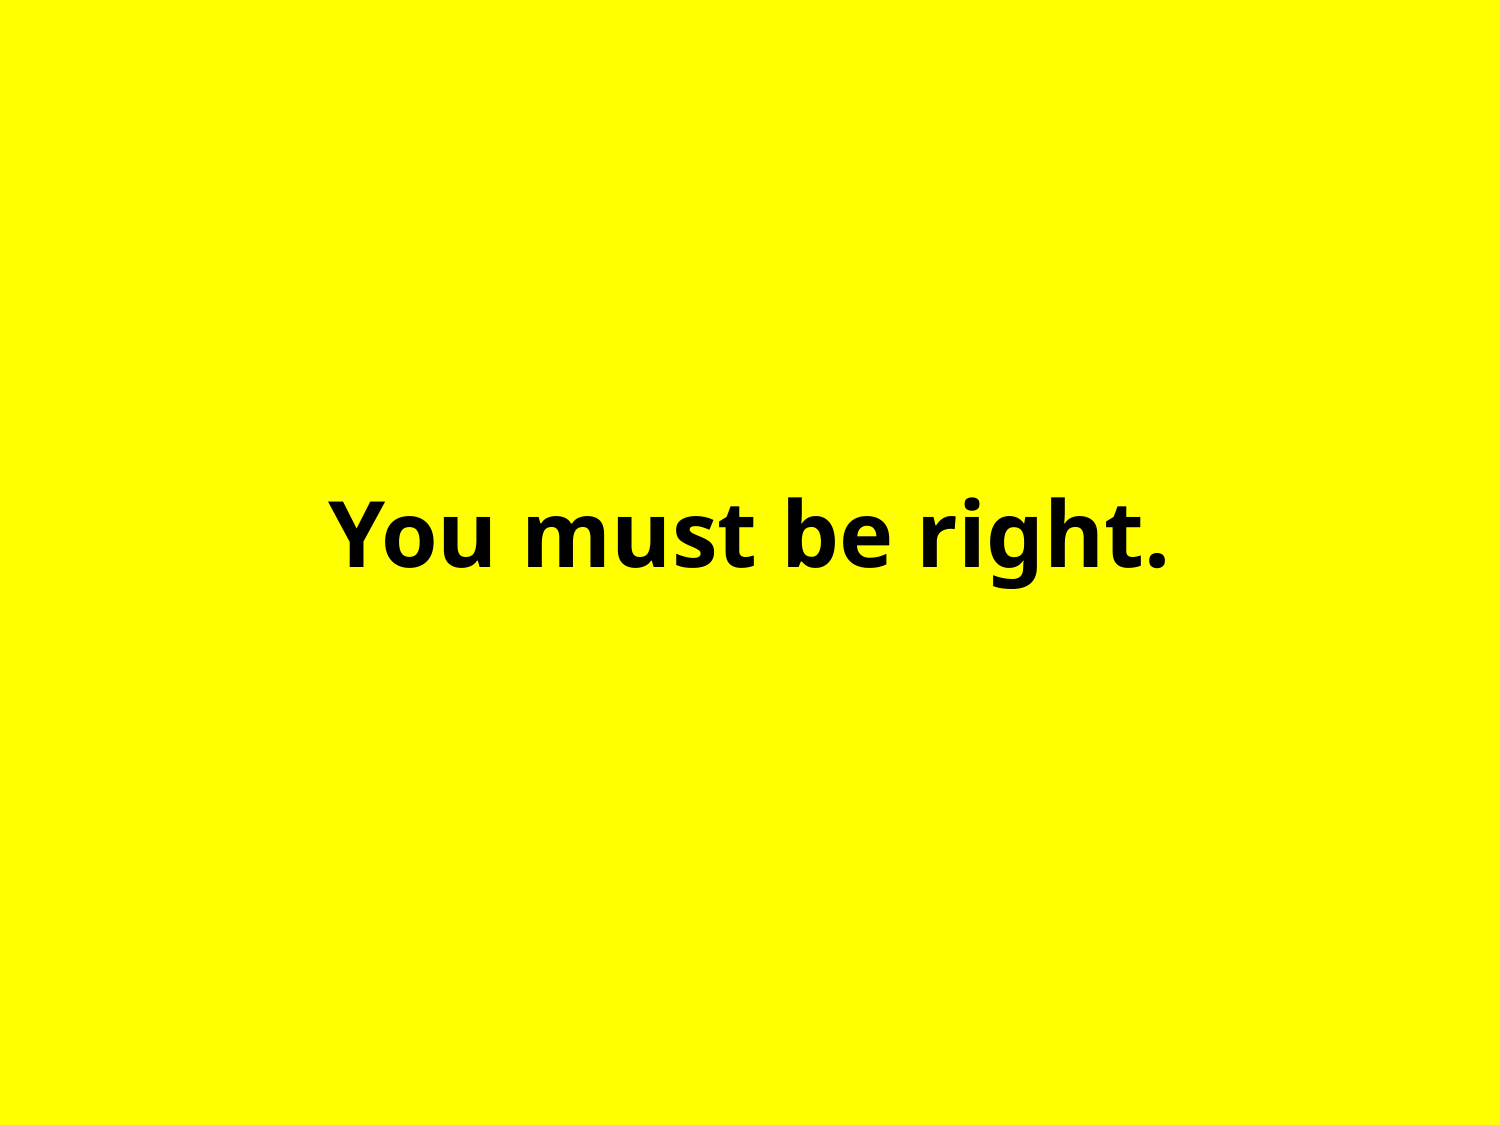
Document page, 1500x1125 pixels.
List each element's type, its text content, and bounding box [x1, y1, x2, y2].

title You must be right. [112, 437, 1388, 625]
